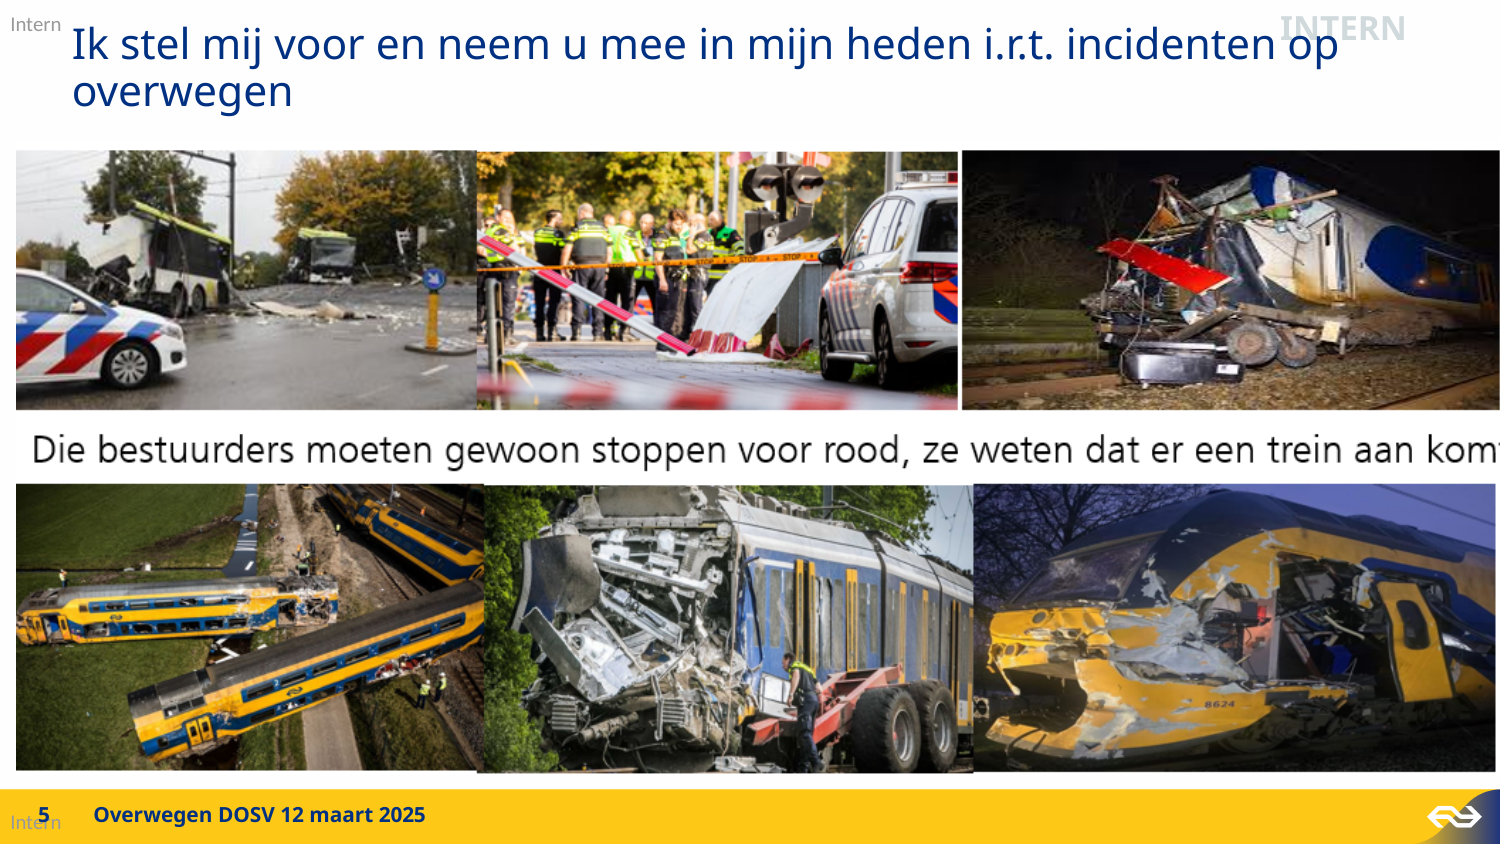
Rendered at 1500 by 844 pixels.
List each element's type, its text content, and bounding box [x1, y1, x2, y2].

footer Overwegen DOSV 12 maart 2025 [93, 801, 1146, 827]
picture [0, 0, 1500, 844]
title Ik stel mij voor en neem u mee in mijn heden i.r.t. incidenten op overwegen [71, 20, 1385, 116]
slide_number 5 [0, 801, 89, 827]
